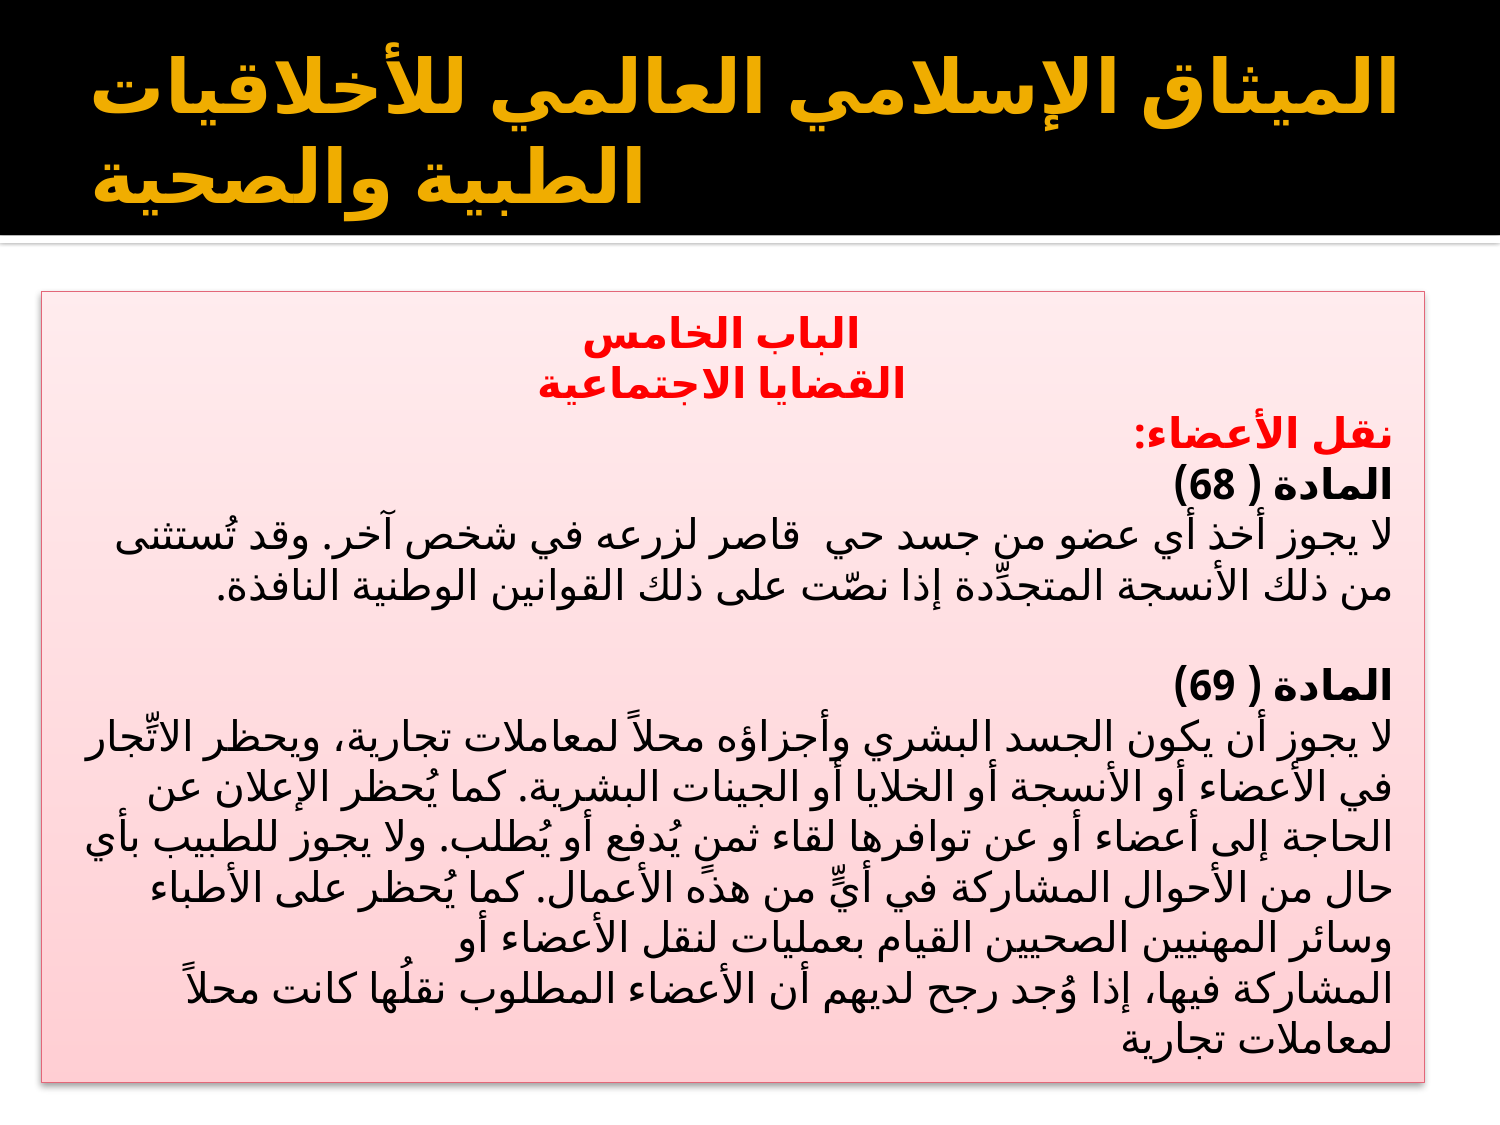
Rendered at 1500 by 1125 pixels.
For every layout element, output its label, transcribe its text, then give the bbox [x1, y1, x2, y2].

title الميثاق الإسلامي العالمي للأخلاقيات الطبية والصحية [75, 25, 1425, 231]
list الباب الخامس القضايا الاجتماعية نقل الأعضاء: المادة ( 68) لا يجوز أخذ أي عضو من جسد حي قاصر لزرعه في شخص آخر. وقد تُستثنى من ذلك الأنسجة المتجدِّدة إذا نصّت على ذلك القوانين الوطنية النافذة. المادة ( 69) لا يجوز أن يكون الجسد البشري وأجزاؤه محلاً لمعاملات تجارية، ويحظر الاتِّجار في الأعضاء أو الأنسجة أو الخلايا أو الجينات البشرية. كما يُحظر الإعلان عن الحاجة إلى أعضاء أو عن توافرها لقاء ثمنٍ يُدفع أو يُطلب. ولا يجوز للطبيب بأي حال من الأحوال المشاركة في أيٍّ من هذه الأعمال. كما يُحظر على الأطباء وسائر المهنيين الصحيين القيام بعمليات لنقل الأعضاء أو المشاركة فيها، إذا وُجد رجح لديهم أن الأعضاء المطلوب نقلُها كانت محلاً لمعاملات تجارية [41, 291, 1425, 1083]
